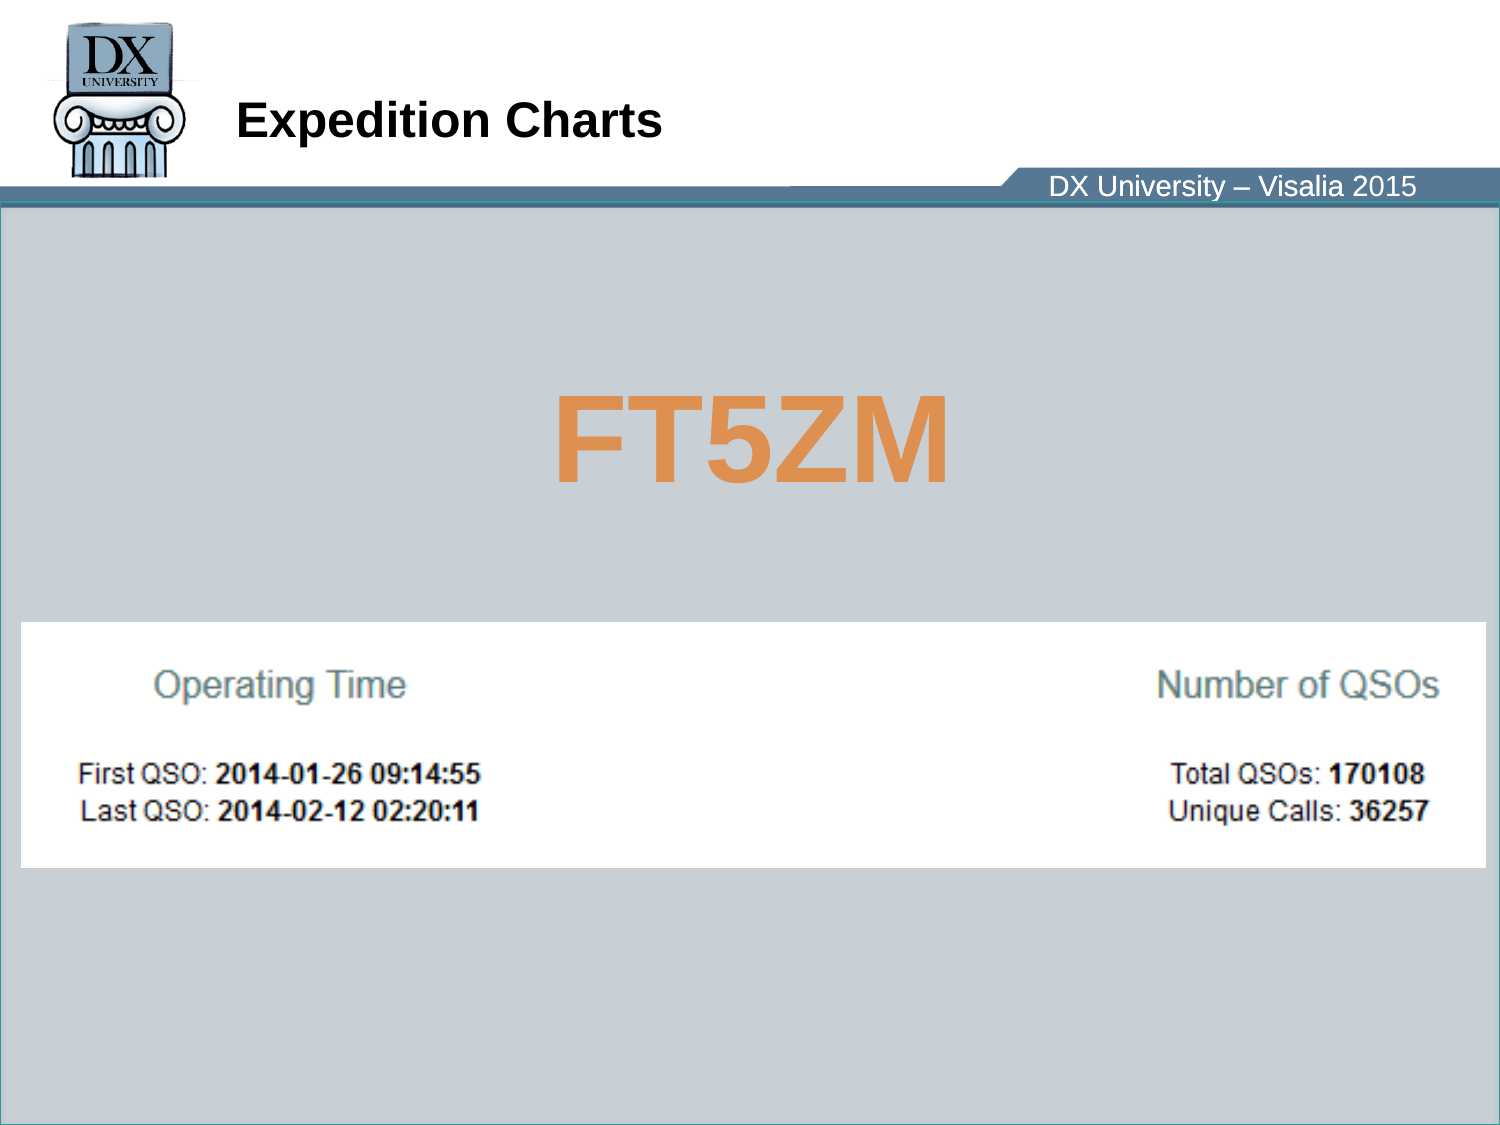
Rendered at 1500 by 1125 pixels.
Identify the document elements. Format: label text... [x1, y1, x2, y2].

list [20, 622, 1486, 868]
picture [34, 20, 206, 183]
text_box FT5ZM [434, 350, 1072, 516]
title Expedition Charts [222, 32, 1343, 156]
